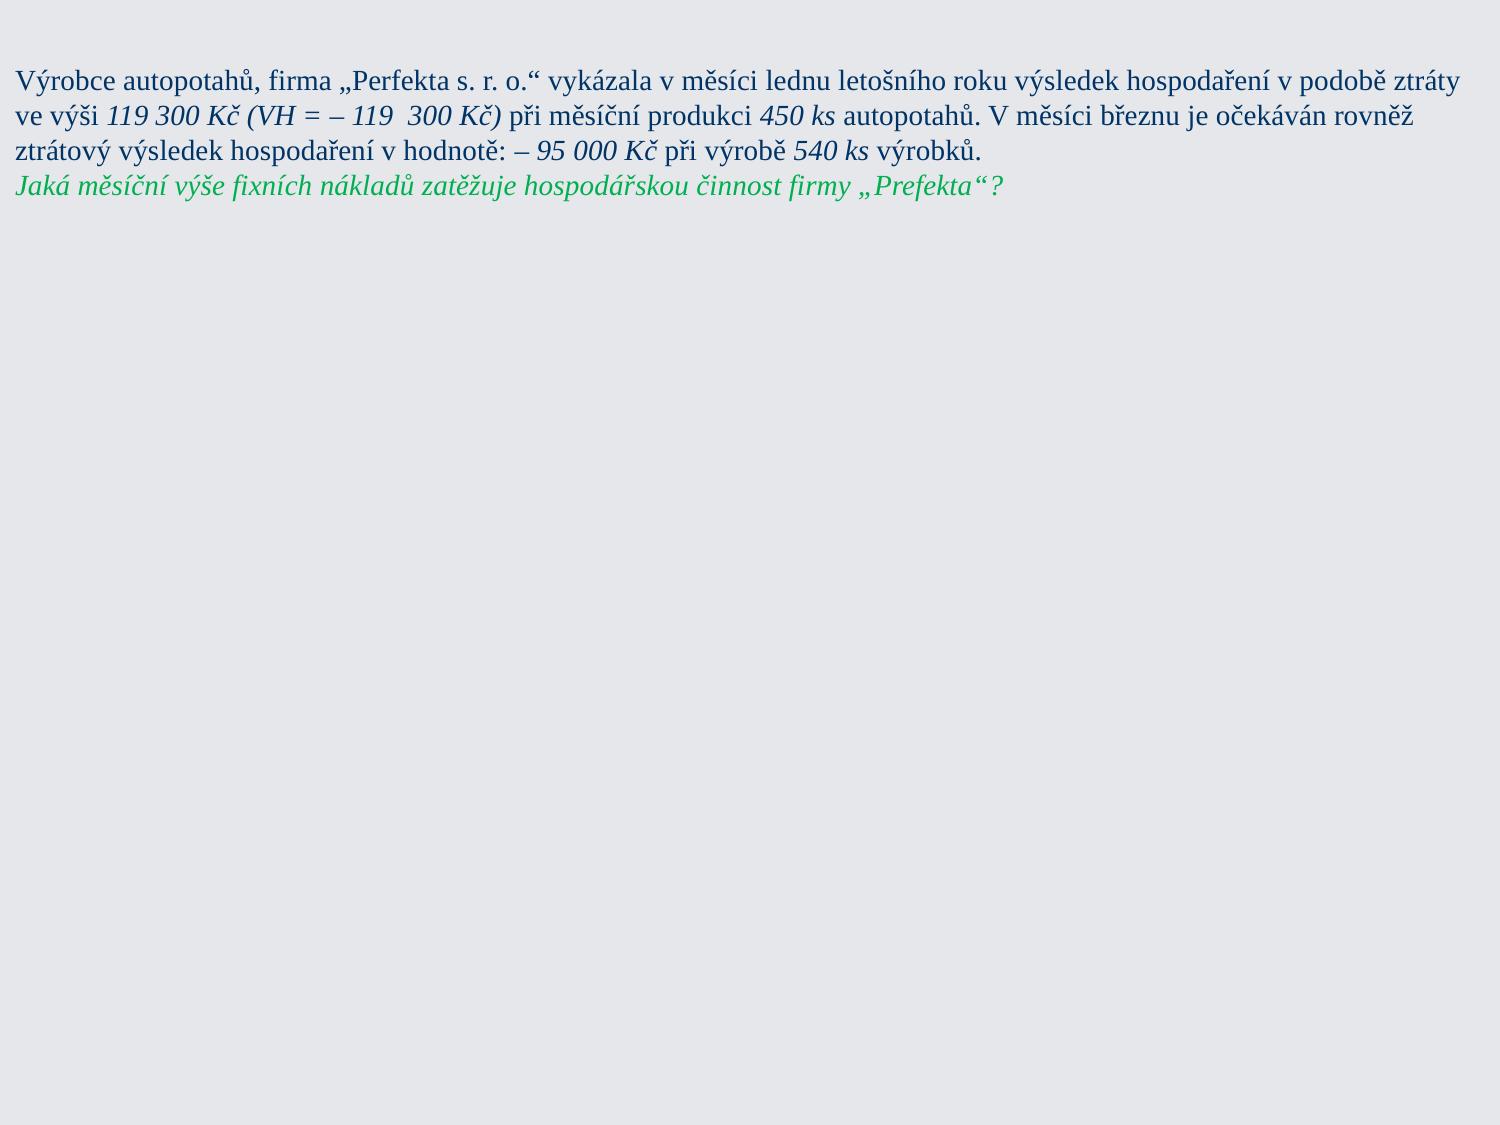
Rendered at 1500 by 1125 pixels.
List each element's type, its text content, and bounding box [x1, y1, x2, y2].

title Výrobce autopotahů, firma „Perfekta s. r. o.“ vykázala v měsíci lednu letošního roku výsledek hospodaření v podobě ztráty ve výši 119 300 Kč (VH = – 119 300 Kč) při měsíční produkci 450 ks autopotahů. V měsíci březnu je očekáván rovněž ztrátový výsledek hospodaření v hodnotě: – 95 000 Kč při výrobě 540 ks výrobků. Jaká měsíční výše fixních nákladů zatěžuje hospodářskou činnost firmy „Prefekta“? [0, 18, 1500, 244]
